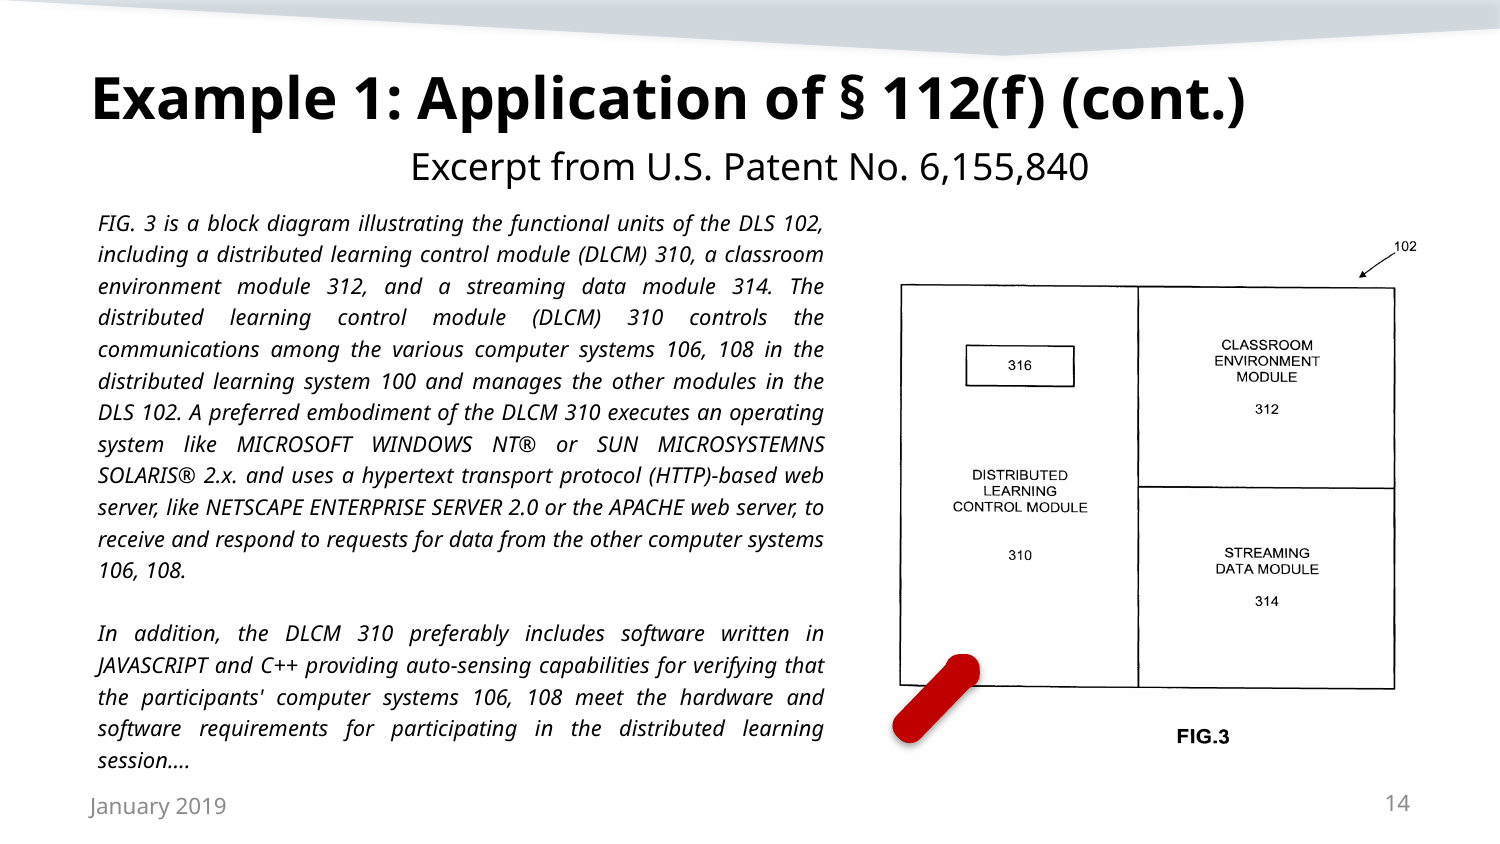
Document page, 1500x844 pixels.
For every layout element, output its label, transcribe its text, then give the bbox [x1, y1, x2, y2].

text_box Excerpt from U.S. Patent No. 6,155,840 [69, 135, 1431, 186]
title Example 1: Application of § 112(f) (cont.) [75, 45, 1404, 135]
slide_number 14 [1250, 782, 1425, 827]
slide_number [75, 782, 250, 827]
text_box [872, 221, 1431, 761]
list FIG. 3 is a block diagram illustrating the functional units of the DLS 102, including a distributed learning control module (DLCM) 310, a classroom environment module 312, and a streaming data module 314. The distributed learning control module (DLCM) 310 controls the communications among the various computer systems 106, 108 in the distributed learning system 100 and manages the other modules in the DLS 102. A preferred embodiment of the DLCM 310 executes an operating system like MICROSOFT WINDOWS NT® or SUN MICROSYSTEMNS SOLARIS® 2.x. and uses a hypertext transport protocol (HTTP)-based web server, like NETSCAPE ENTERPRISE SERVER 2.0 or the APACHE web server, to receive and respond to requests for data from the other computer systems 106, 108. In addition, the DLCM 310 preferably includes software written in JAVASCRIPT and C++ providing auto-sensing capabilities for verifying that the participants' computer systems 106, 108 meet the hardware and software requirements for participating in the distributed learning session…. [82, 196, 842, 783]
